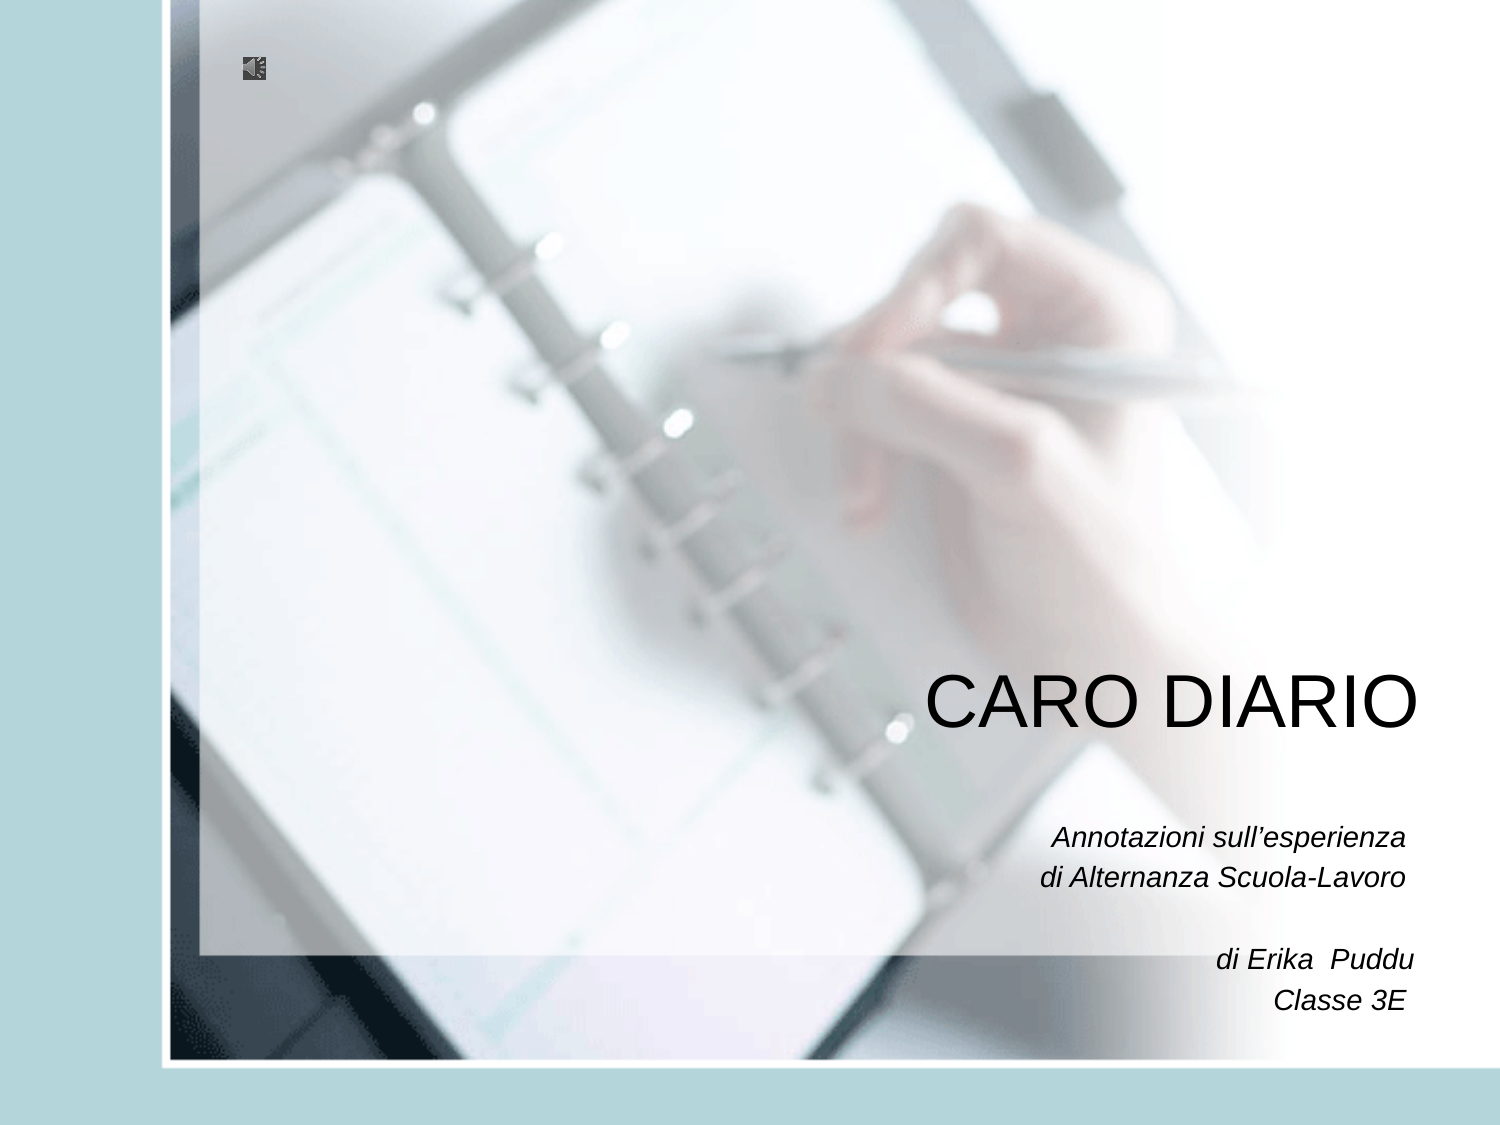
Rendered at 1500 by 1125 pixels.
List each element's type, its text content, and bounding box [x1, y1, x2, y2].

text_box CARO DIARIO [856, 645, 1436, 750]
subtitle Annotazioni sull’esperienza di Alternanza Scuola-Lavoro di Erika Puddu Classe 3E [230, 810, 1430, 1035]
picture [0, 0, 1500, 1125]
